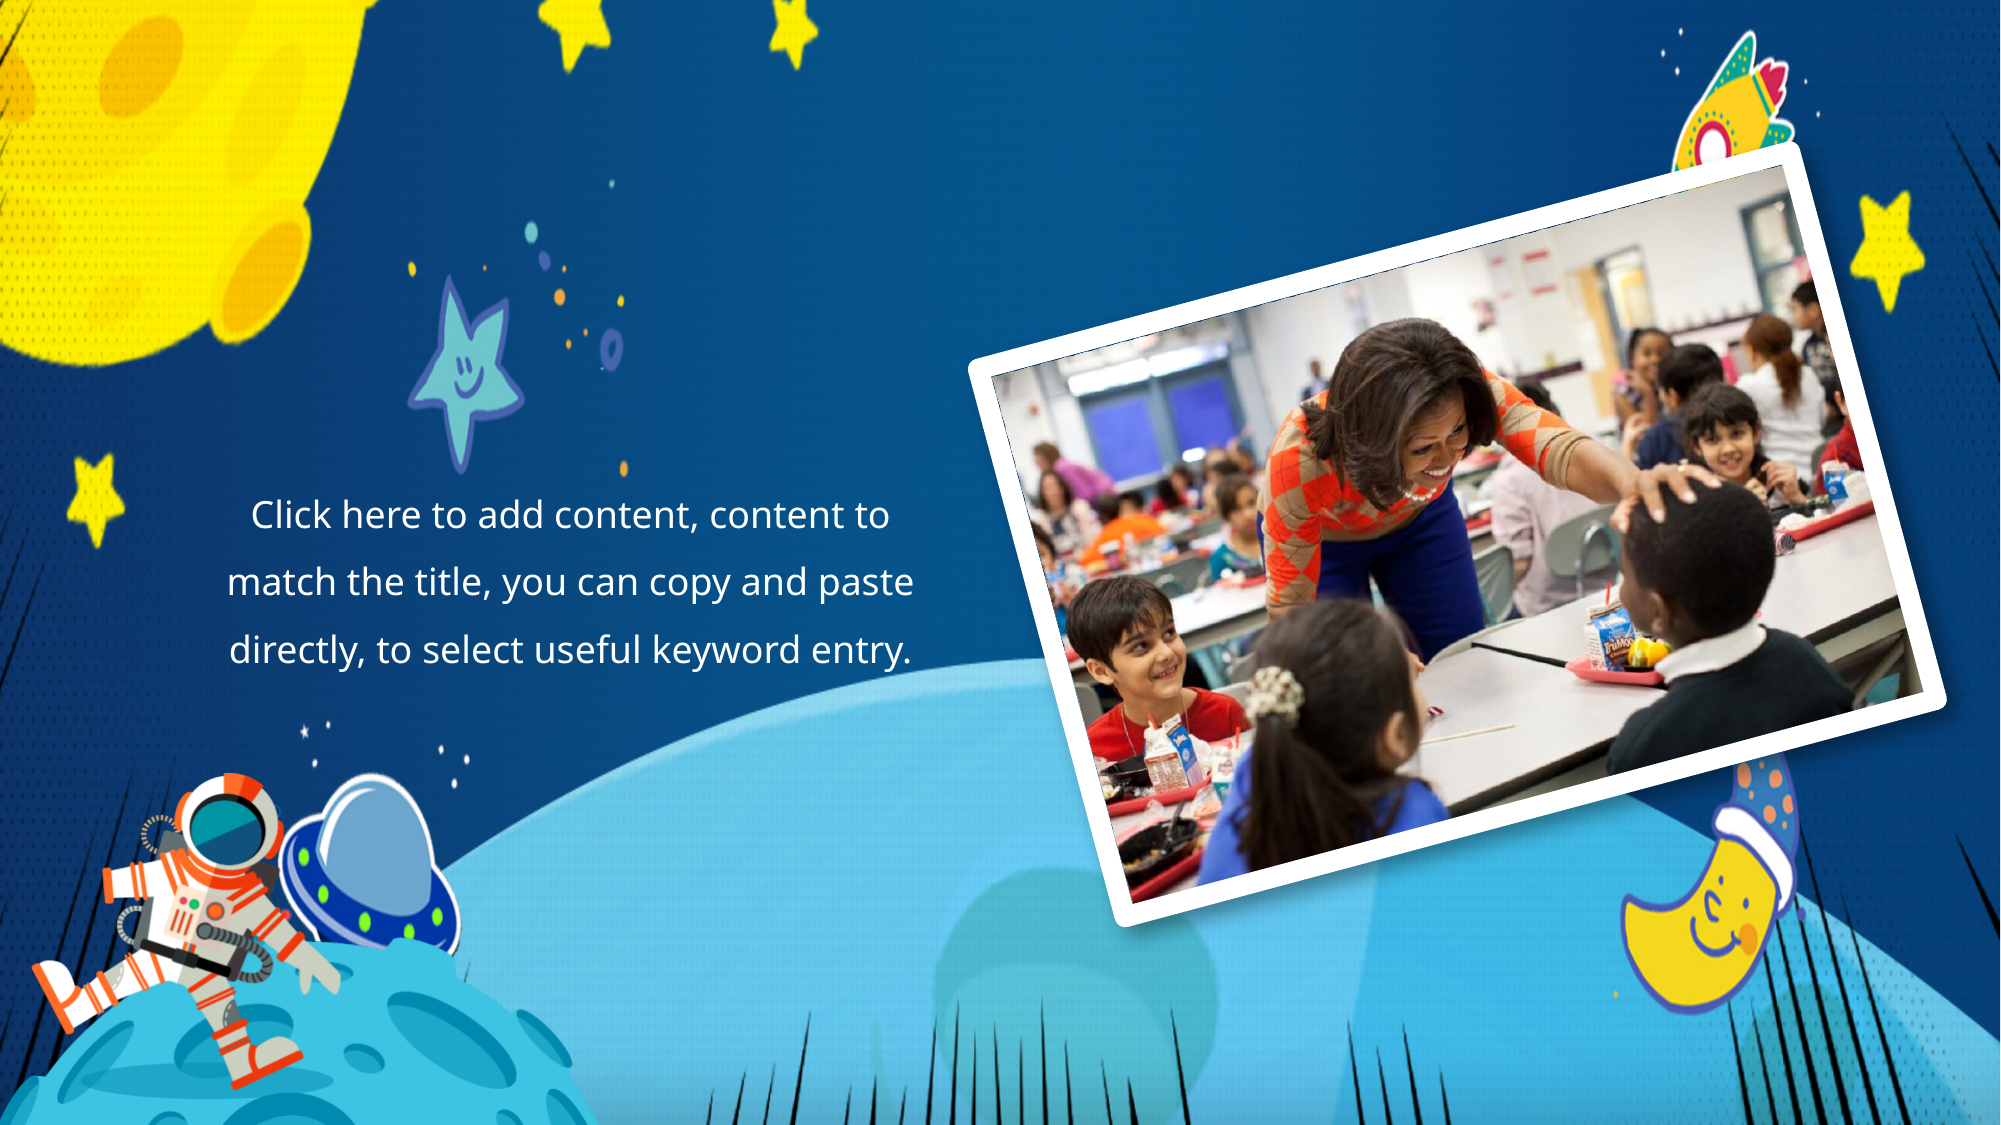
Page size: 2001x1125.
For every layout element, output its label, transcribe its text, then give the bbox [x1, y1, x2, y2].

picture [261, 1116, 322, 1125]
picture [0, 0, 2001, 1125]
text_box Click here to add content, content to match the title, you can copy and paste directly, to select useful keyword entry. [195, 461, 947, 746]
